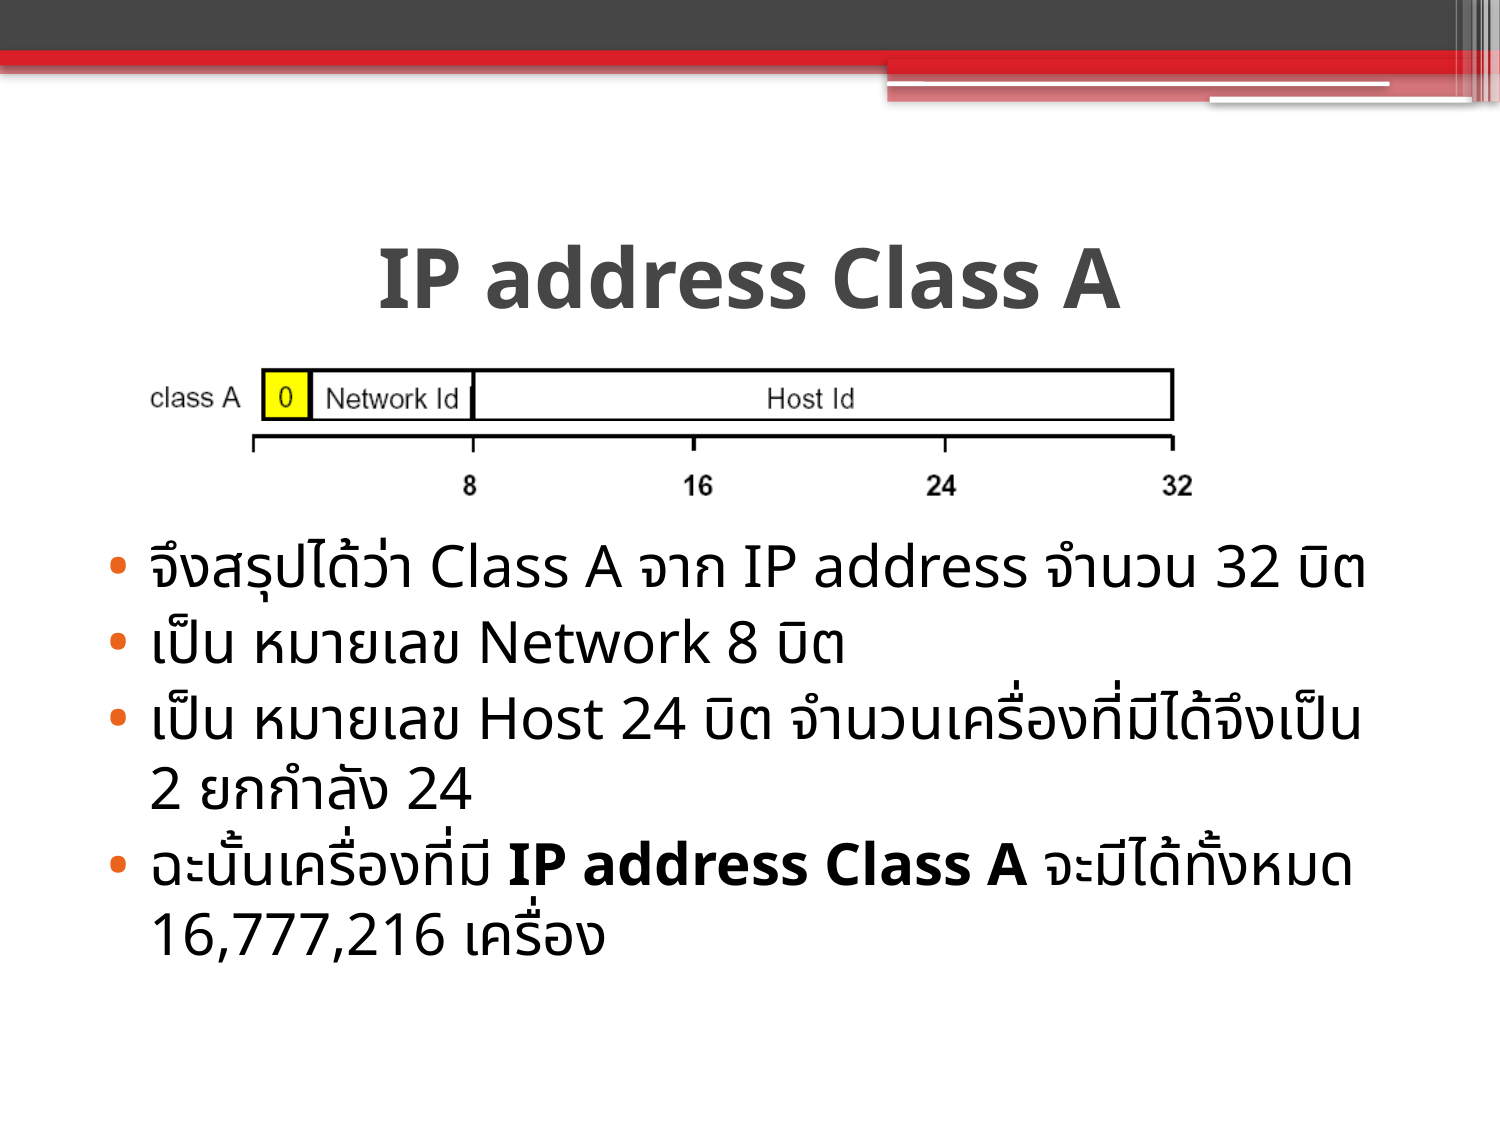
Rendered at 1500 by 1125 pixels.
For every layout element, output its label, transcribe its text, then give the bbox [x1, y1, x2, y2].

list จึงสรุปได้ว่า Class A จาก IP address จำนวน 32 บิต เป็น หมายเลข Network 8 บิต เป็น หมายเลข Host 24 บิต จำนวนเครื่องที่มีได้จึงเป็น 2 ยกกำลัง 24 ฉะนั้นเครื่องที่มี IP address Class A จะมีได้ทั้งหมด 16,777,216 เครื่อง [75, 368, 1425, 1079]
picture [116, 351, 1219, 512]
title IP address Class A [75, 187, 1425, 363]
